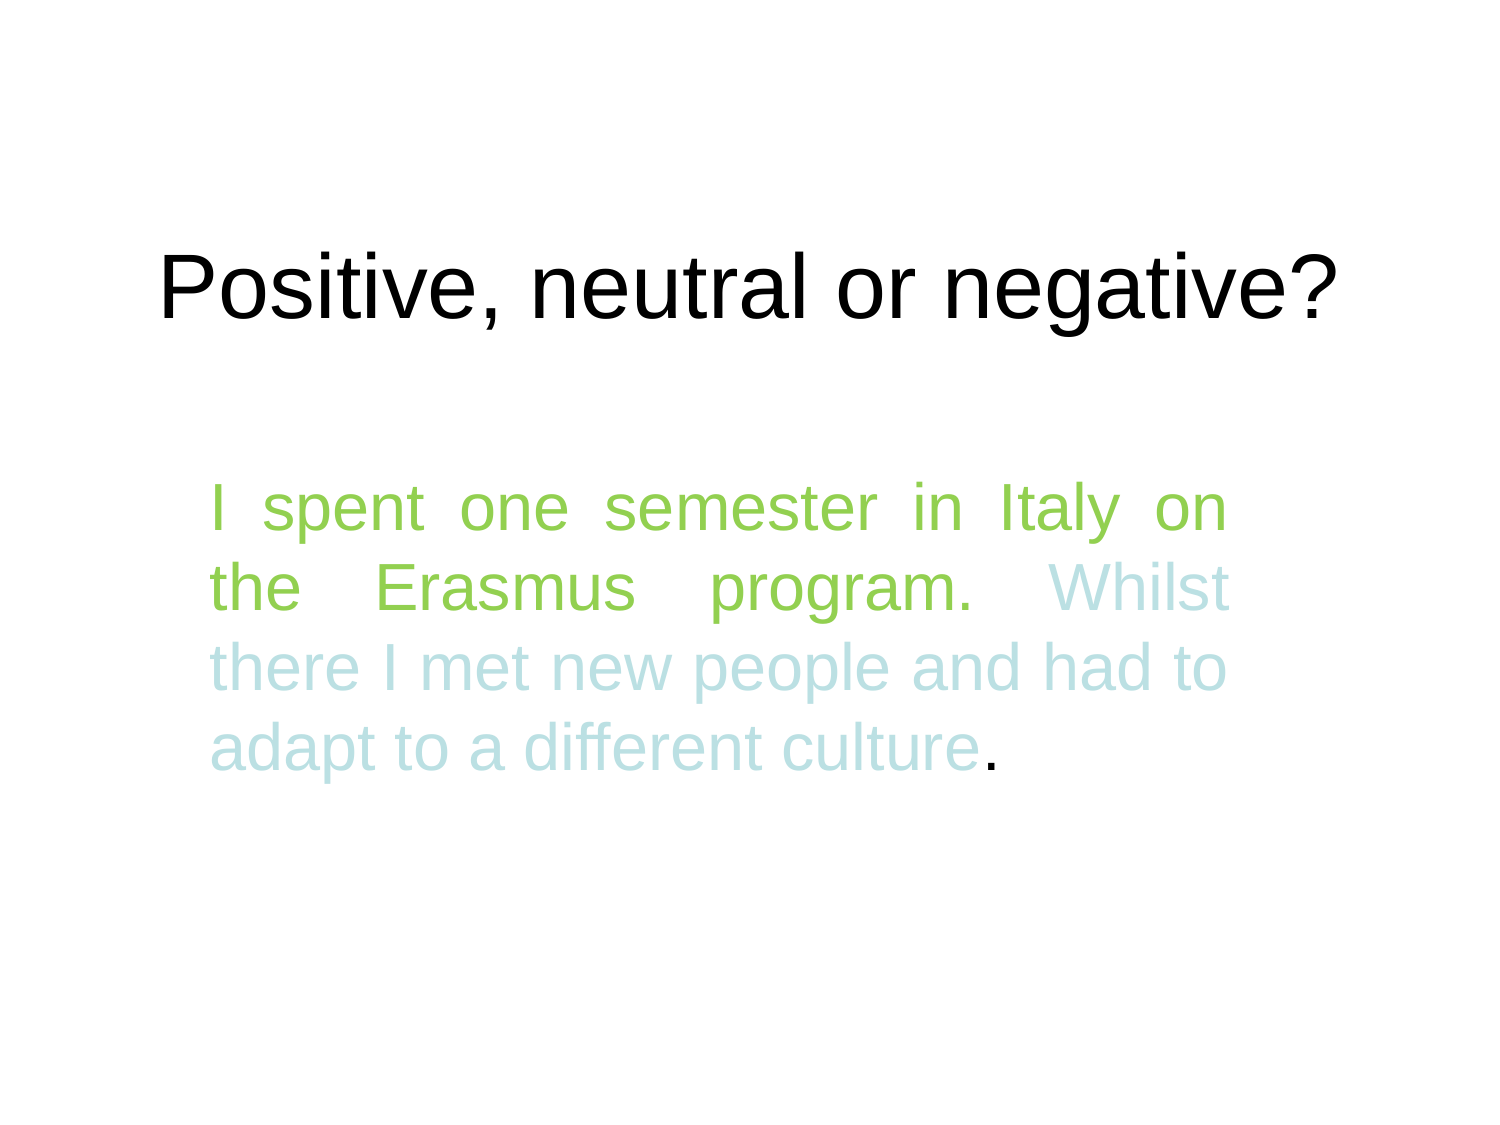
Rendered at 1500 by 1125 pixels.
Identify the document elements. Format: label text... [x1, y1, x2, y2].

subtitle I spent one semester in Italy on the Erasmus program. Whilst there I met new people and had to adapt to a different culture. [194, 456, 1245, 744]
title Positive, neutral or negative? [112, 160, 1388, 402]
